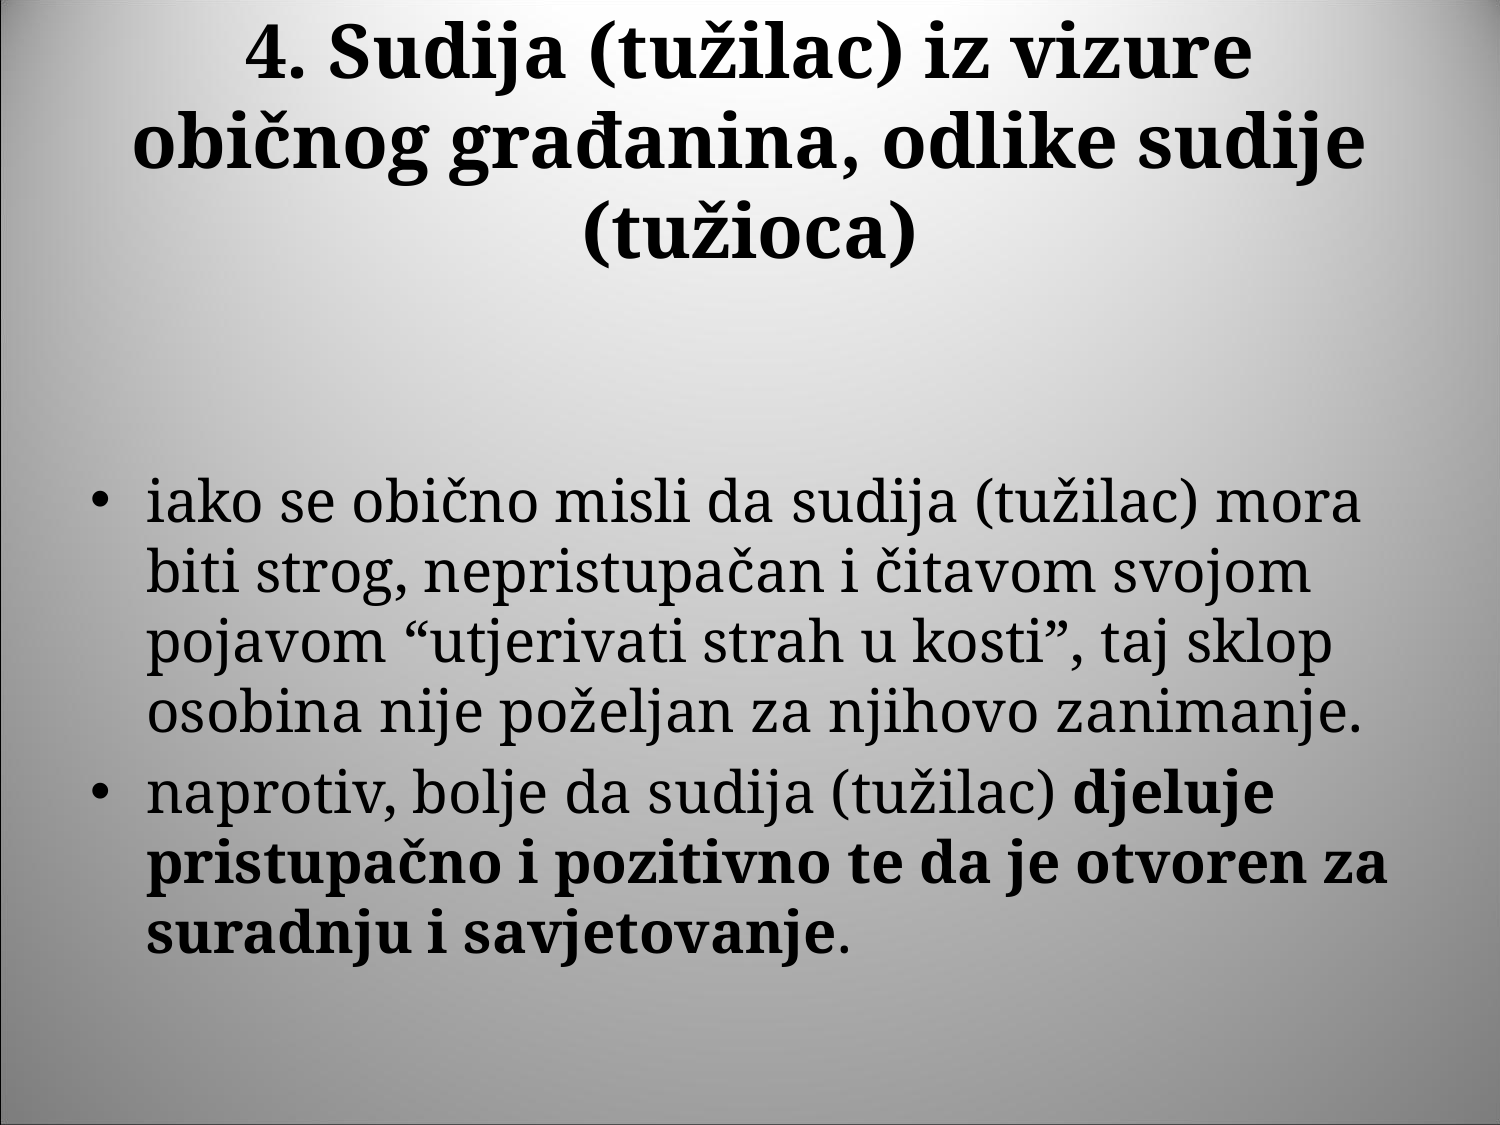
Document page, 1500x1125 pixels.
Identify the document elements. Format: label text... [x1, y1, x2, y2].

title 4. Sudija (tužilac) iz vizure običnog građanina, odlike sudije (tužioca) [74, 44, 1426, 233]
list iako se obično misli da sudija (tužilac) mora biti strog, nepristupačan i čitavom svojom pojavom “utjerivati strah u kosti”, taj sklop osobina nije poželjan za njihovo zanimanje. naprotiv, bolje da sudija (tužilac) djeluje pristupačno i pozitivno te da je otvoren za suradnju i savjetovanje. [74, 455, 1426, 1006]
picture [0, 0, 1500, 1125]
